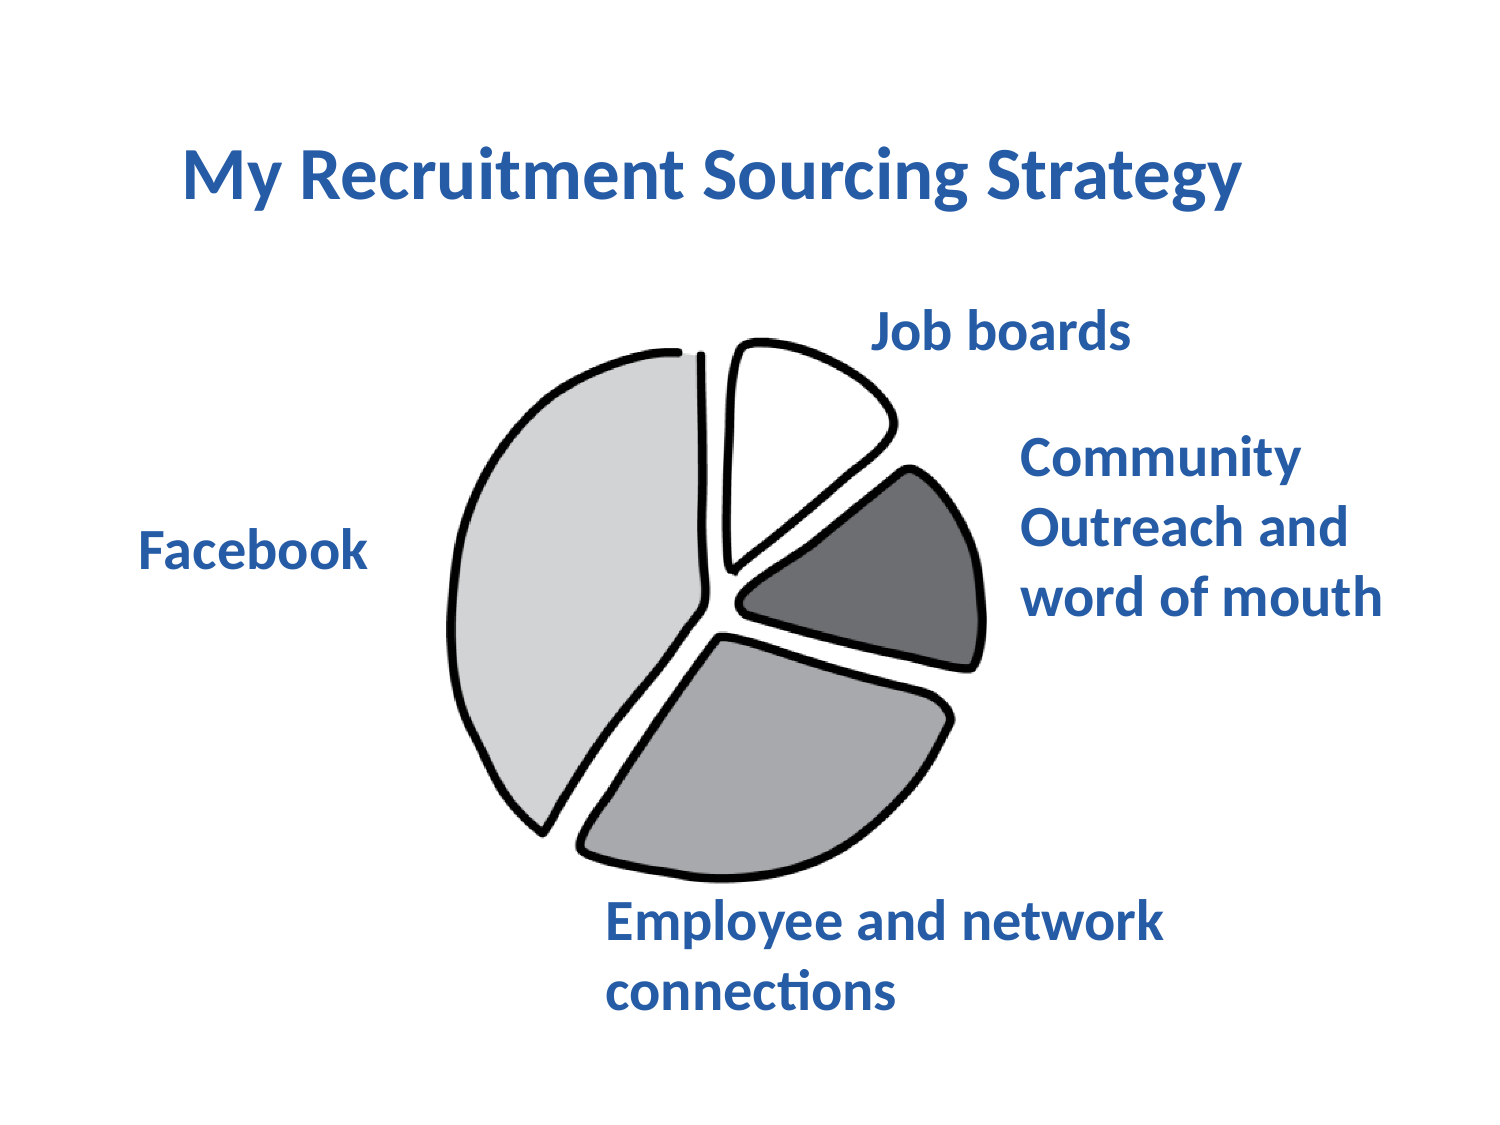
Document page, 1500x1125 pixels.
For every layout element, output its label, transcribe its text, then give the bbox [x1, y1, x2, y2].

picture [424, 308, 1026, 895]
text_box Community Outreach and word of mouth [1029, 410, 1433, 636]
text_box My Recruitment Sourcing Strategy [167, 116, 1259, 222]
text_box Job boards [856, 284, 1284, 370]
text_box Employee and network connections [590, 874, 1459, 1030]
text_box Facebook [123, 503, 419, 589]
